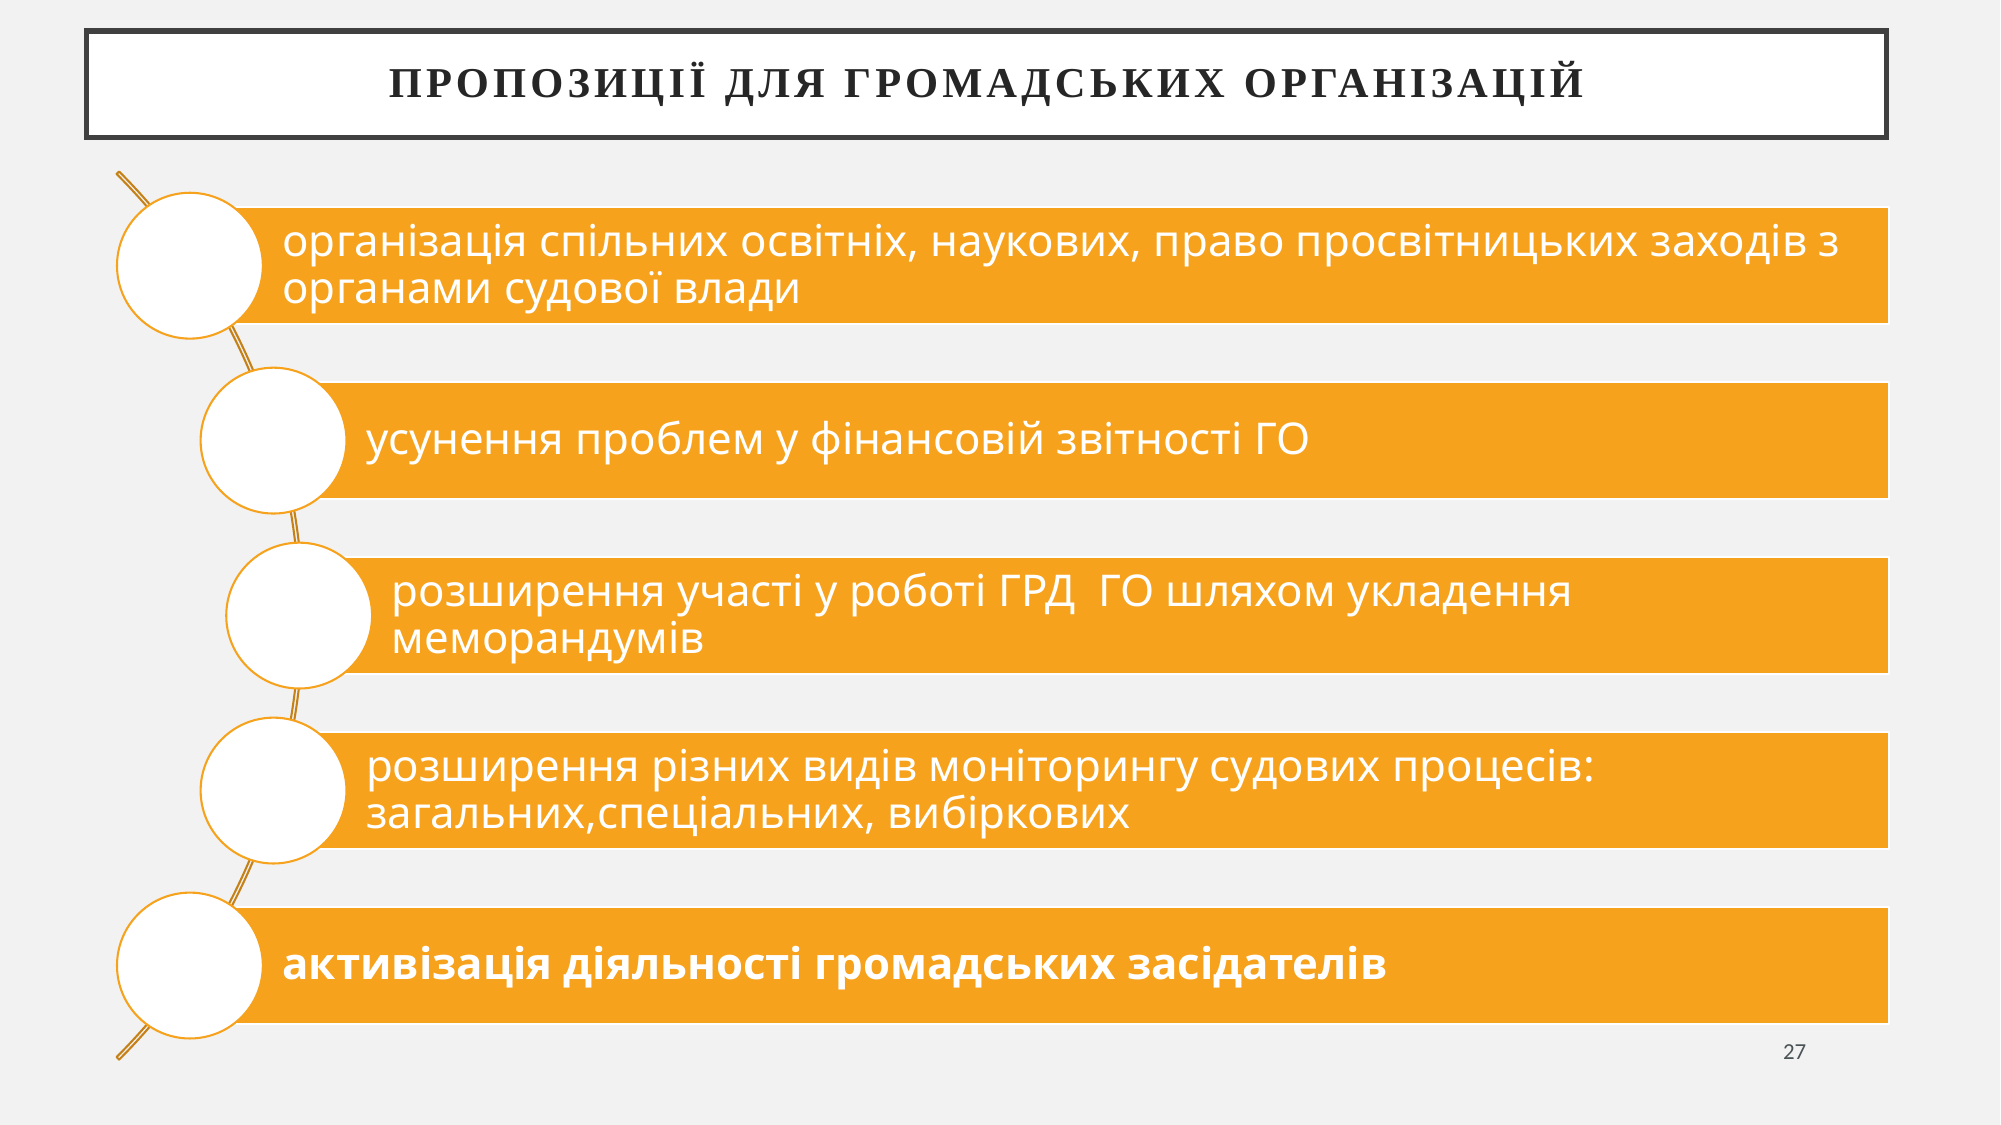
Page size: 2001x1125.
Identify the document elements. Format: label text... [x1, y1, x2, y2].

title ПРОПОЗИЦІЇ ДЛЯ ГРОМАДСЬКИХ ОРГАНІЗАЦІЙ [84, 28, 1889, 140]
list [102, 148, 1903, 1083]
